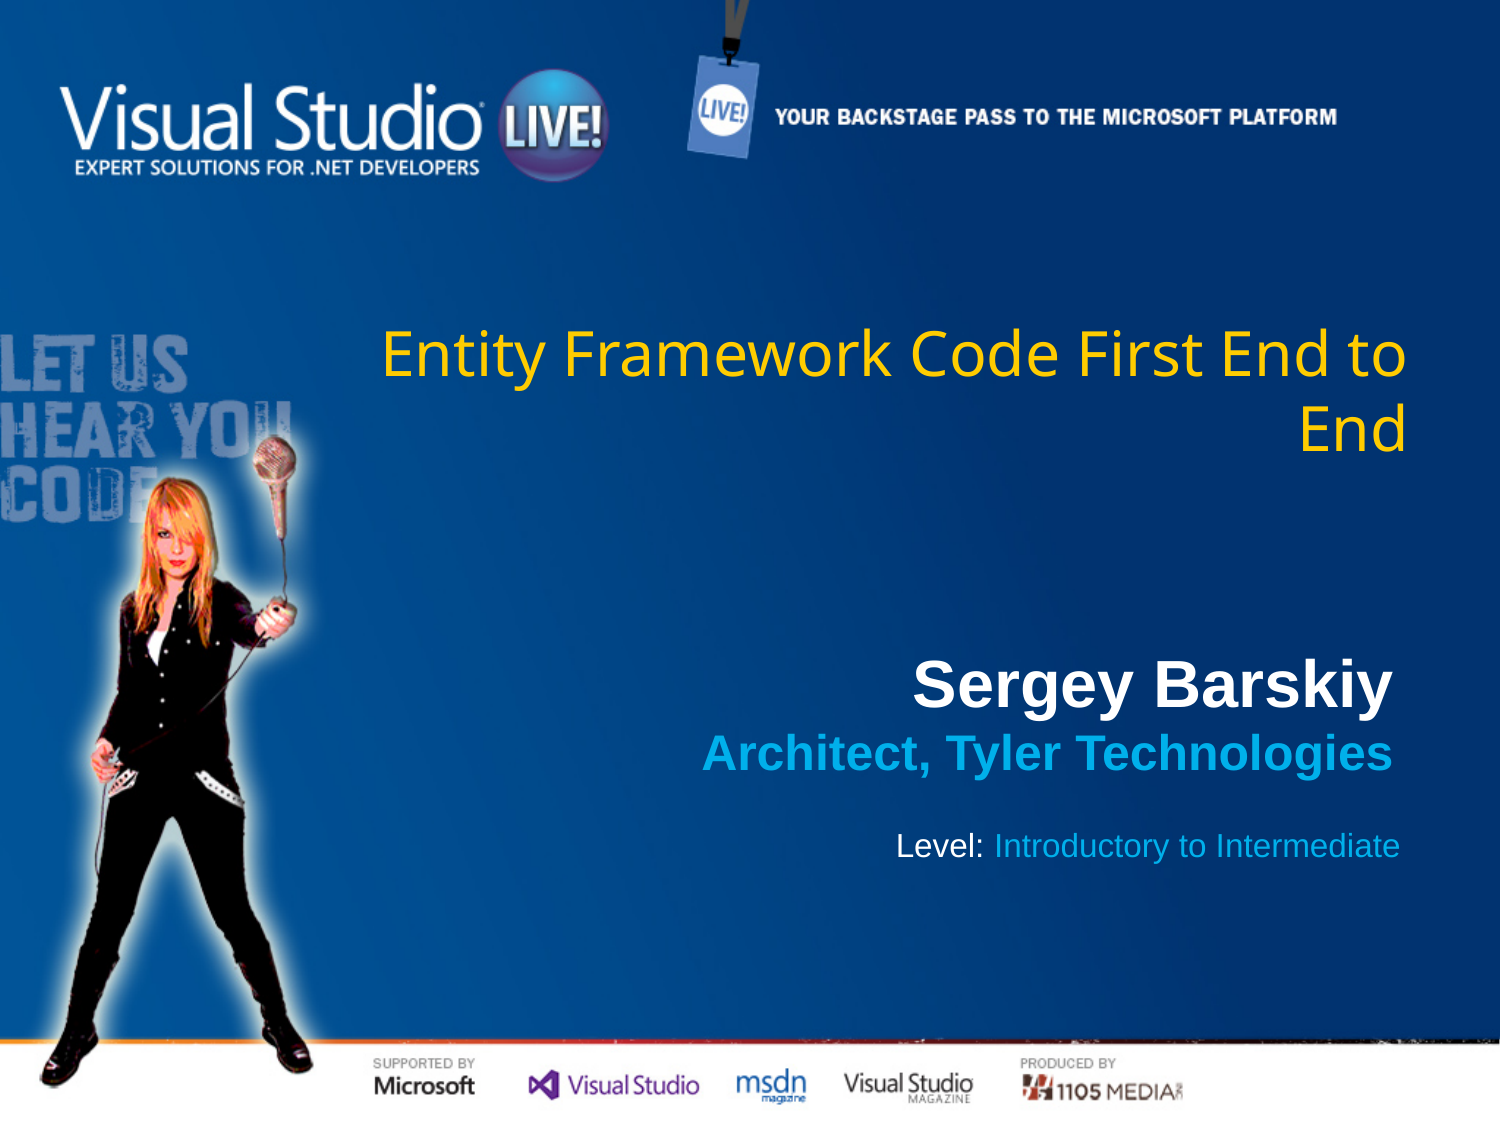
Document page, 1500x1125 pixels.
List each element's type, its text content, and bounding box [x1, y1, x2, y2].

title Entity Framework Code First End to End [334, 310, 1424, 472]
text_box Sergey Barskiy Architect, Tyler Technologies [572, 633, 1409, 815]
picture [0, 0, 1500, 1125]
text_box Level: Introductory to Intermediate [880, 816, 1416, 911]
